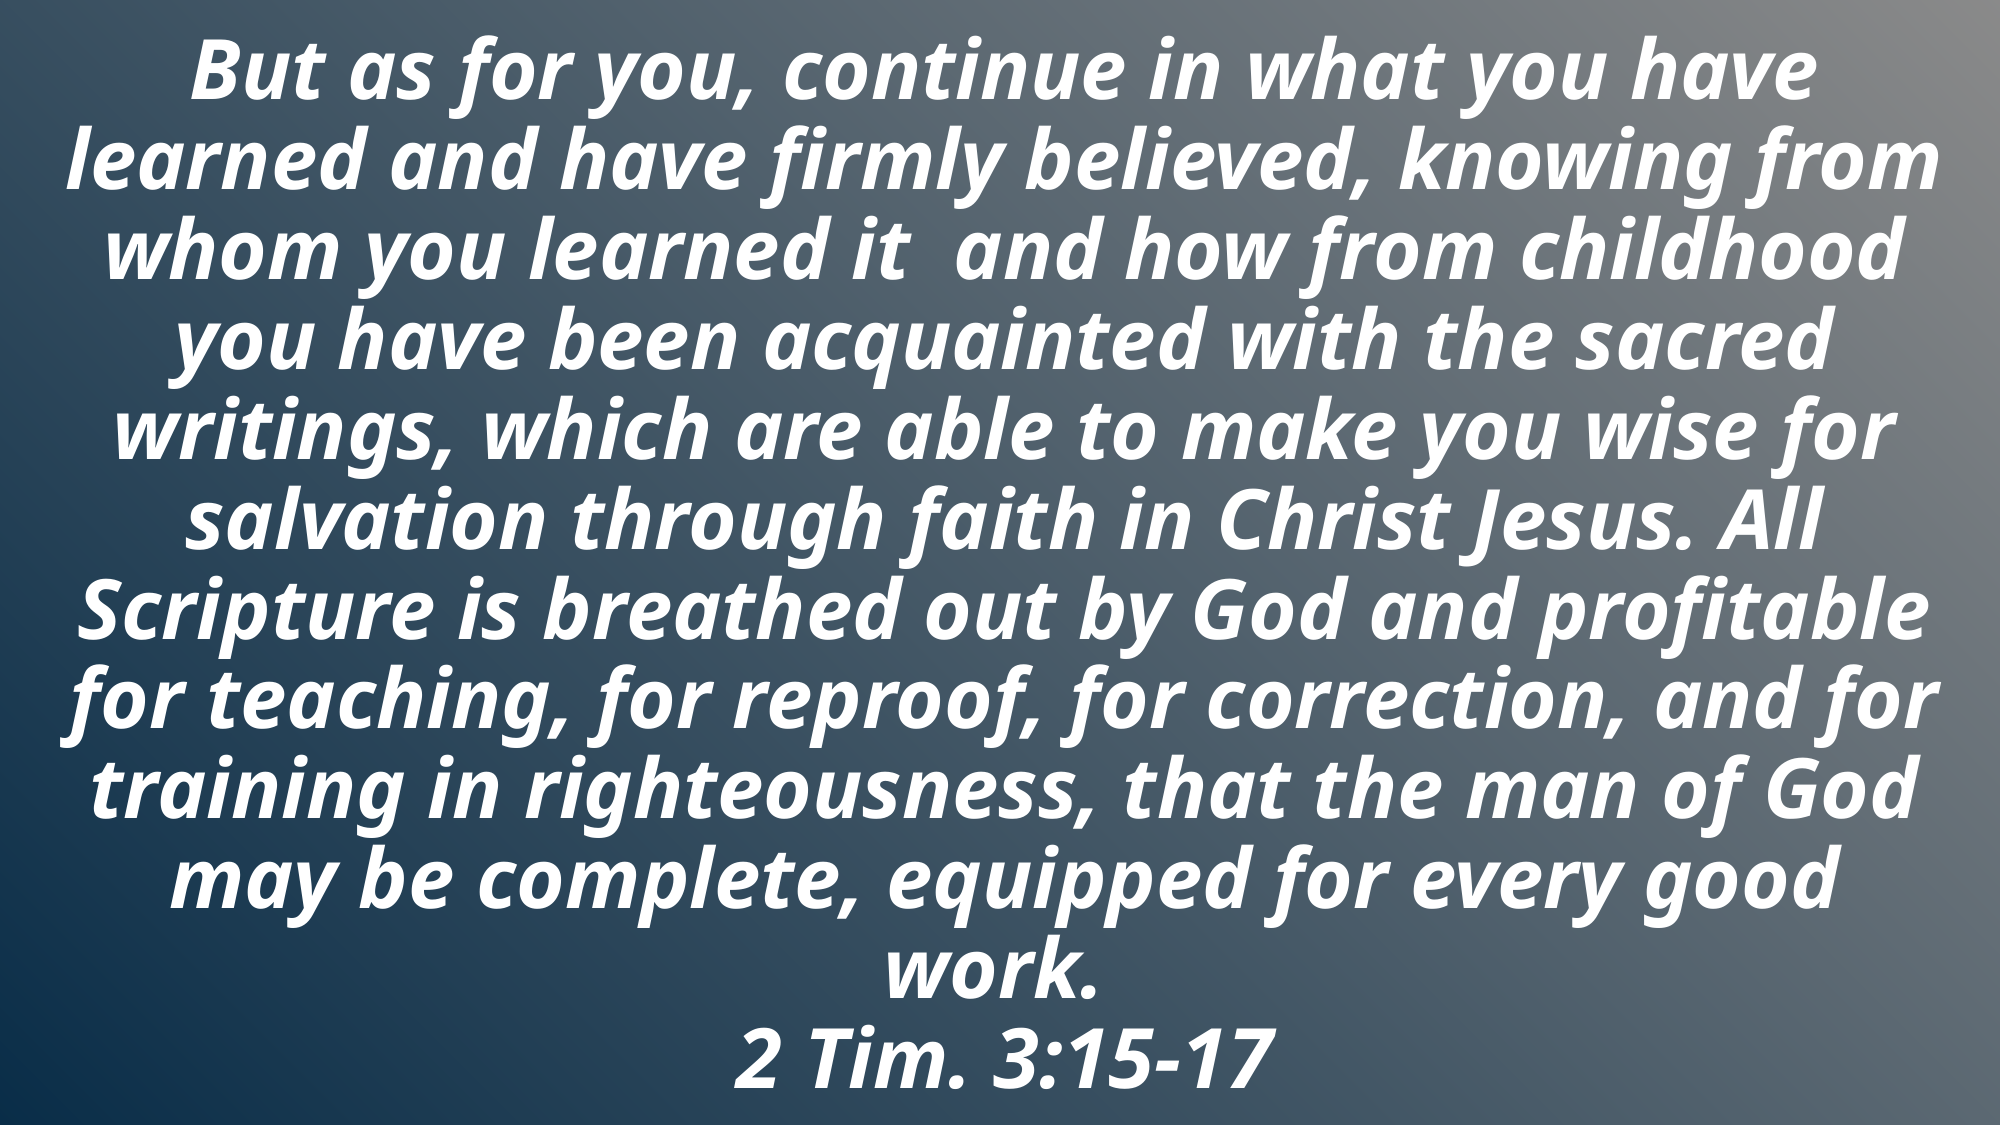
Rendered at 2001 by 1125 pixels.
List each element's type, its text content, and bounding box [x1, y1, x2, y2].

title But as for you, continue in what you have learned and have firmly believed, knowing from whom you learned it and how from childhood you have been acquainted with the sacred writings, which are able to make you wise for salvation through faith in Christ Jesus. All Scripture is breathed out by God and profitable for teaching, for reproof, for correction, and for training in righteousness, that the man of God may be complete, equipped for every good work. 2 Tim. 3:15-17 [35, 35, 1975, 1099]
